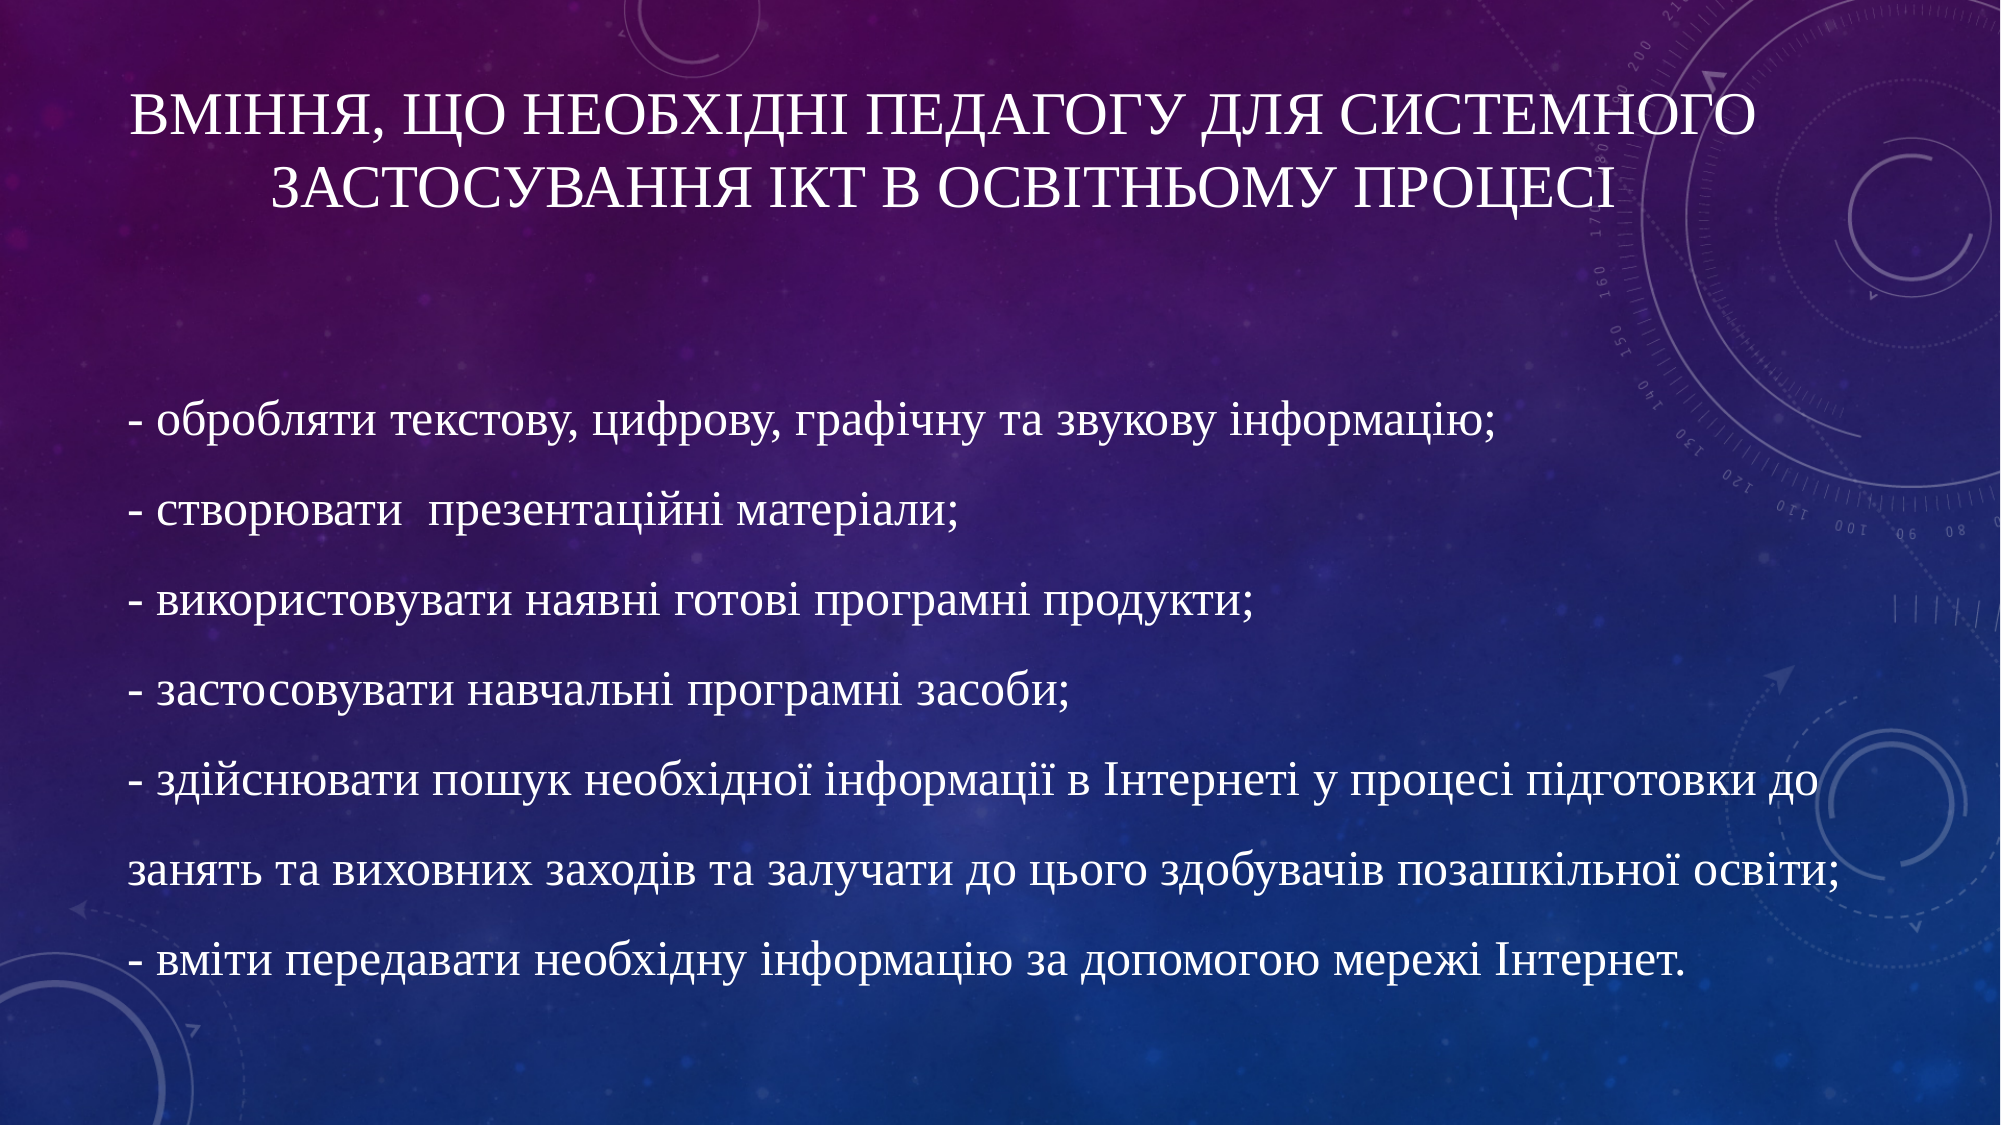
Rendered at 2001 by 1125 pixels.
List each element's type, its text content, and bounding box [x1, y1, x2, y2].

text_box - обробляти текстову, цифрову, графічну та звукову інформацію; - створювати презентаційні матеріали; - використовувати наявні готові програмні продукти; - застосовувати навчальні програмні засоби; - здійснювати пошук необхідної інформації в Інтернеті у процесі підготовки до занять та виховних заходів та залучати до цього здобувачів позашкільної освіти; - вміти передавати необхідну інформацію за допомогою мережі Інтернет. [112, 348, 1978, 993]
picture [0, 0, 2001, 1125]
title Вміння, що необхідні педагогу для системного застосування ІКТ в освітньому процесі [112, 63, 1775, 303]
